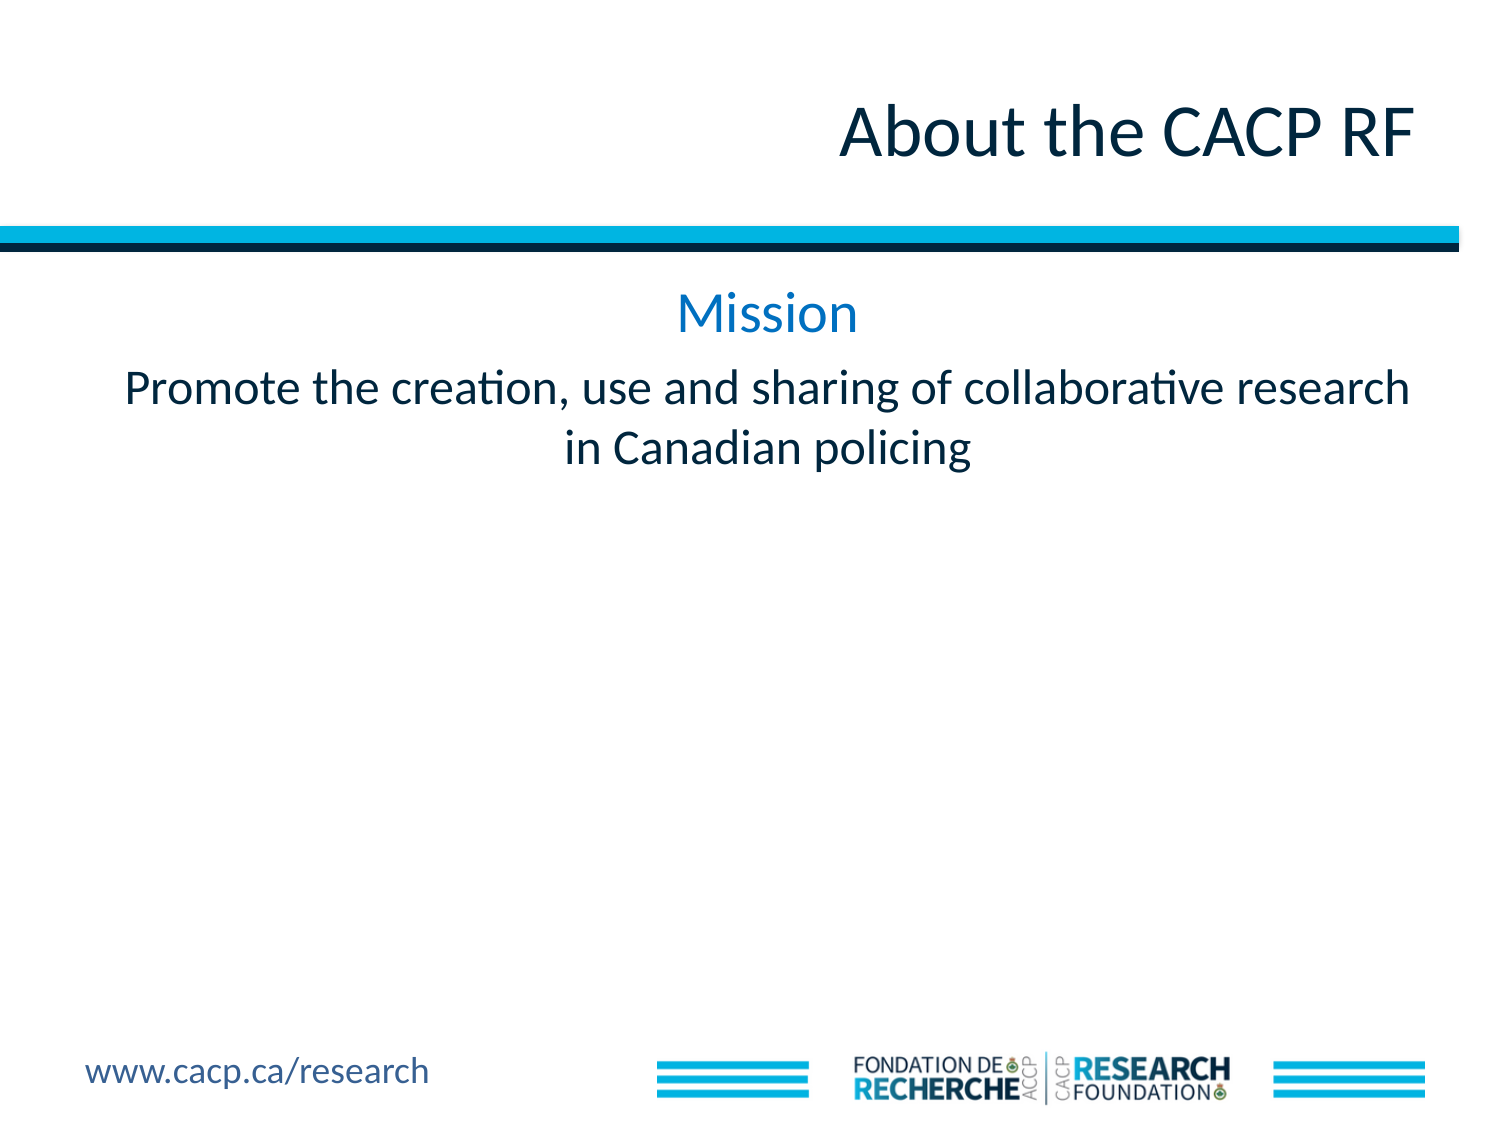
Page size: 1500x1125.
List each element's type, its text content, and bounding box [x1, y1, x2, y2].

picture [657, 1034, 1425, 1125]
list Mission Promote the creation, use and sharing of collaborative research in Canadian policing [100, 267, 1436, 1025]
title About the CACP RF [81, 33, 1432, 221]
